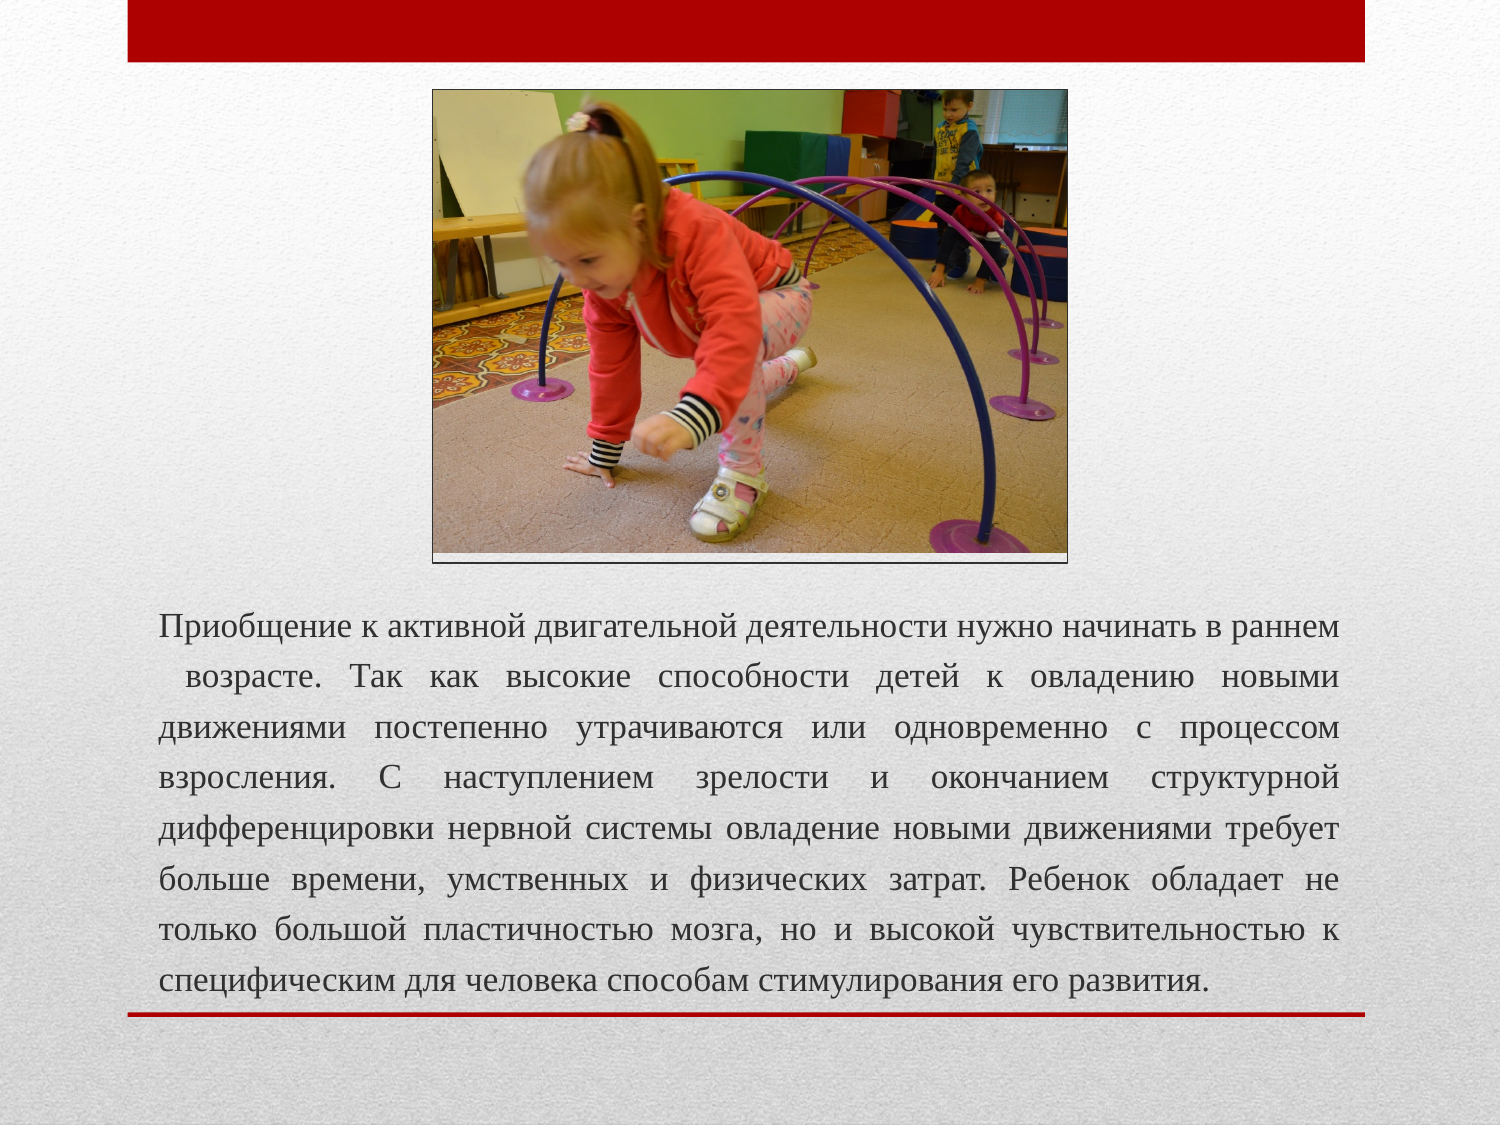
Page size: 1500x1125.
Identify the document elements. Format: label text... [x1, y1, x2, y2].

list Приобщение к активной двигательной деятельности нужно начинать в раннем возрасте. Так как высокие способности детей к овладению новыми движениями постепенно утрачиваются или одновременно с процессом взросления. С наступлением зрелости и окончанием структурной дифференцировки нервной системы овладение новыми движениями требует больше времени, умственных и физических затрат. Ребенок обладает не только большой пластичностью мозга, но и высокой чувствительностью к специфическим для человека способам стимулирования его развития. [143, 586, 1357, 1011]
picture [432, 89, 1068, 564]
